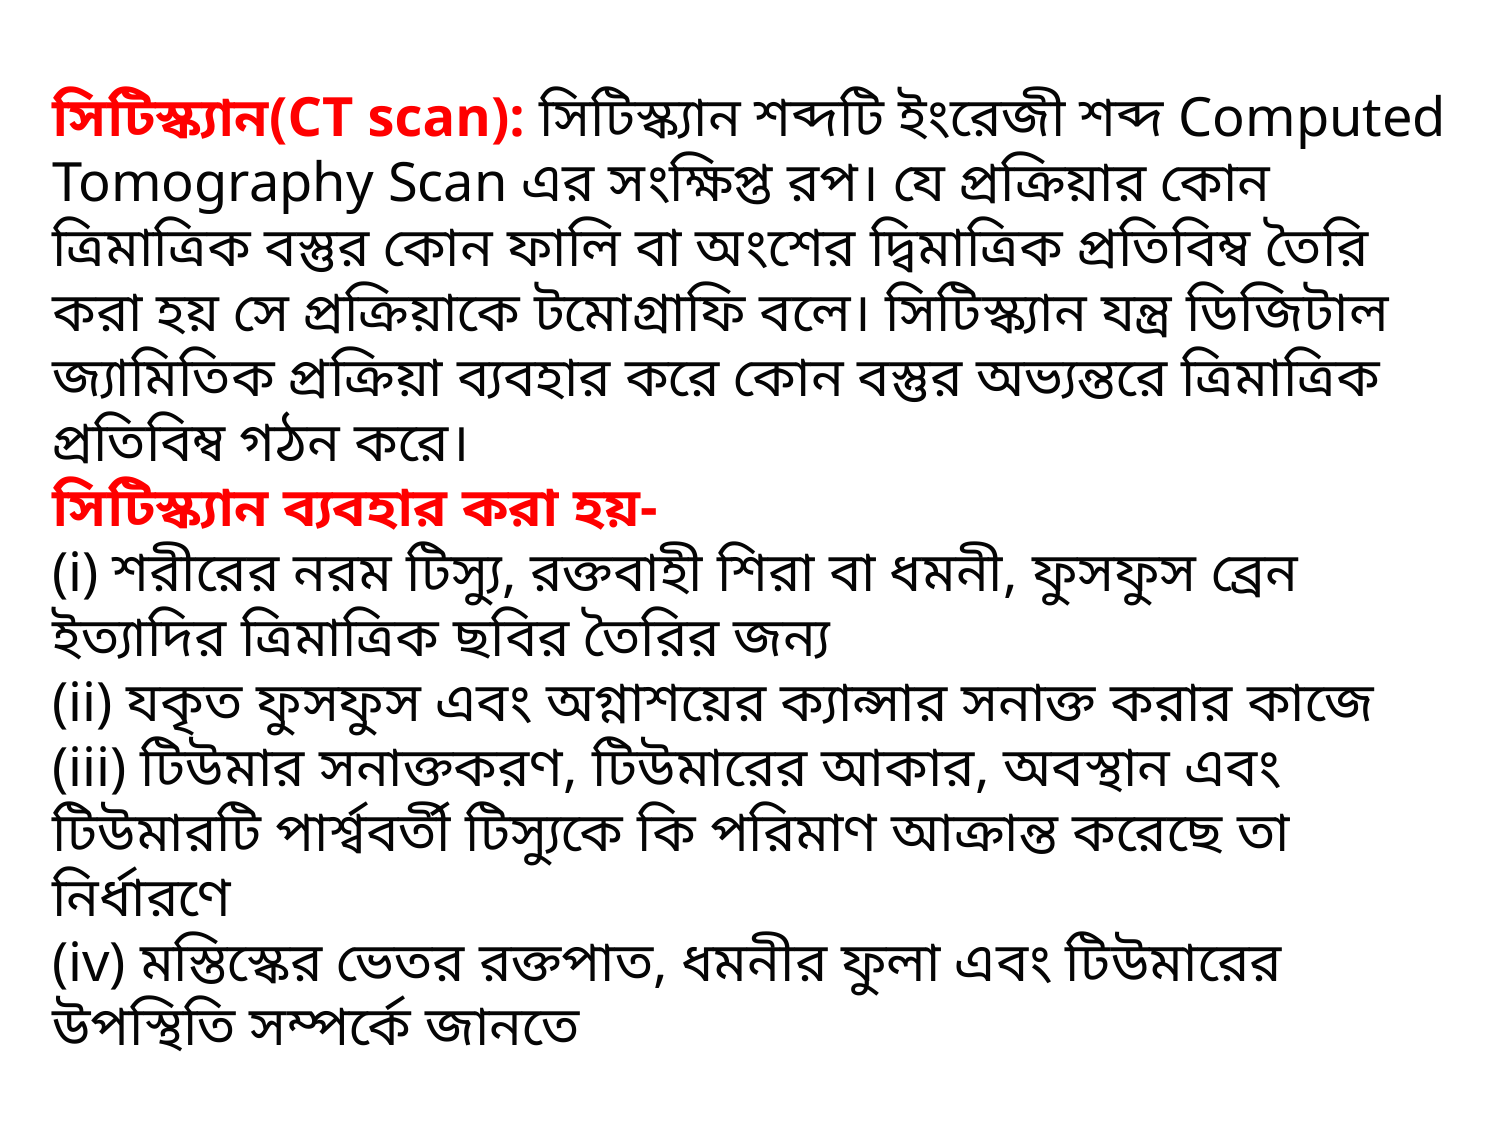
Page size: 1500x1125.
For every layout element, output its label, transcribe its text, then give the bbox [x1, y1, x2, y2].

text_box সিটিস্ক্যান(CT scan): সিটিস্ক্যান শব্দটি ইংরেজী শব্দ Computed Tomography Scan এর সংক্ষিপ্ত রপ। যে প্রক্রিয়ার কোন ত্রিমাত্রিক বস্তুর কোন ফালি বা অংশের দ্বিমাত্রিক প্রতিবিম্ব তৈরি করা হয় সে প্রক্রিয়াকে টমোগ্রাফি বলে। সিটিস্ক্যান যন্ত্র ডিজিটাল জ্যামিতিক প্রক্রিয়া ব্যবহার করে কোন বস্তুর অভ্যন্তরে ত্রিমাত্রিক প্রতিবিম্ব গঠন করে। সিটিস্ক্যান ব্যবহার করা হয়- (i) শরীরের নরম টিস্যু, রক্তবাহী শিরা বা ধমনী, ফুসফুস ব্রেন ইত্যাদির ত্রিমাত্রিক ছবির তৈরির জন্য (ii) যকৃত ফুসফুস এবং অগ্নাশয়ের ক্যান্সার সনাক্ত করার কাজে (iii) টিউমার সনাক্তকরণ, টিউমারের আকার, অবস্থান এবং টিউমারটি পার্শ্ববর্তী টিস্যুকে কি পরিমাণ আক্রান্ত করেছে তা নির্ধারণে (iv) মস্তিস্কের ভেতর রক্তপাত, ধমনীর ফুলা এবং টিউমারের উপস্থিতি সম্পর্কে জানতে [37, 74, 1475, 1065]
